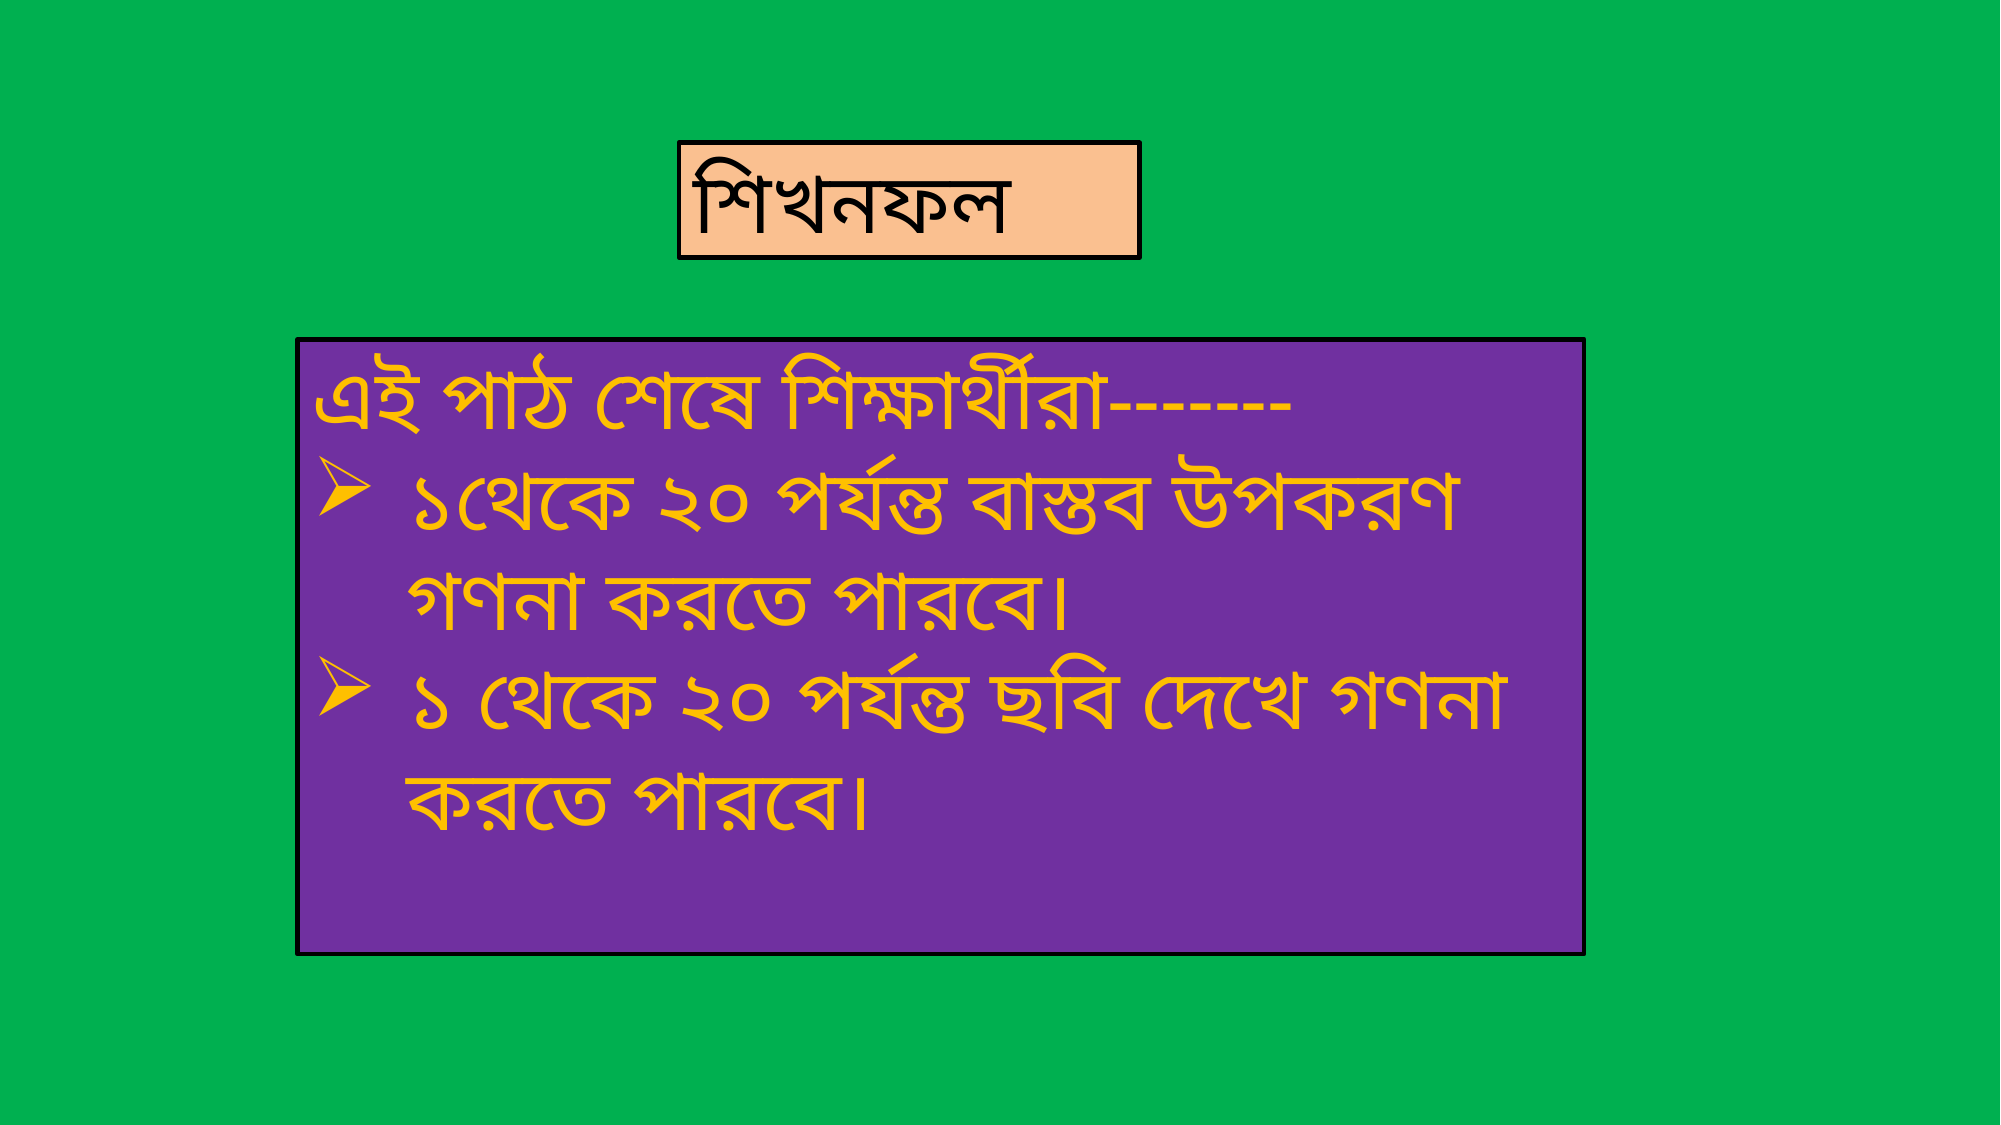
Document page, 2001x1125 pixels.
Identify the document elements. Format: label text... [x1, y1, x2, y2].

text_box এই পাঠ শেষে শিক্ষার্থীরা------- ১থেকে ২০ পর্যন্ত বাস্তব উপকরণ গণনা করতে পারবে। ১ থেকে ২০ পর্যন্ত ছবি দেখে গণনা করতে পারবে। [297, 339, 1585, 954]
text_box শিখনফল [678, 142, 1140, 258]
